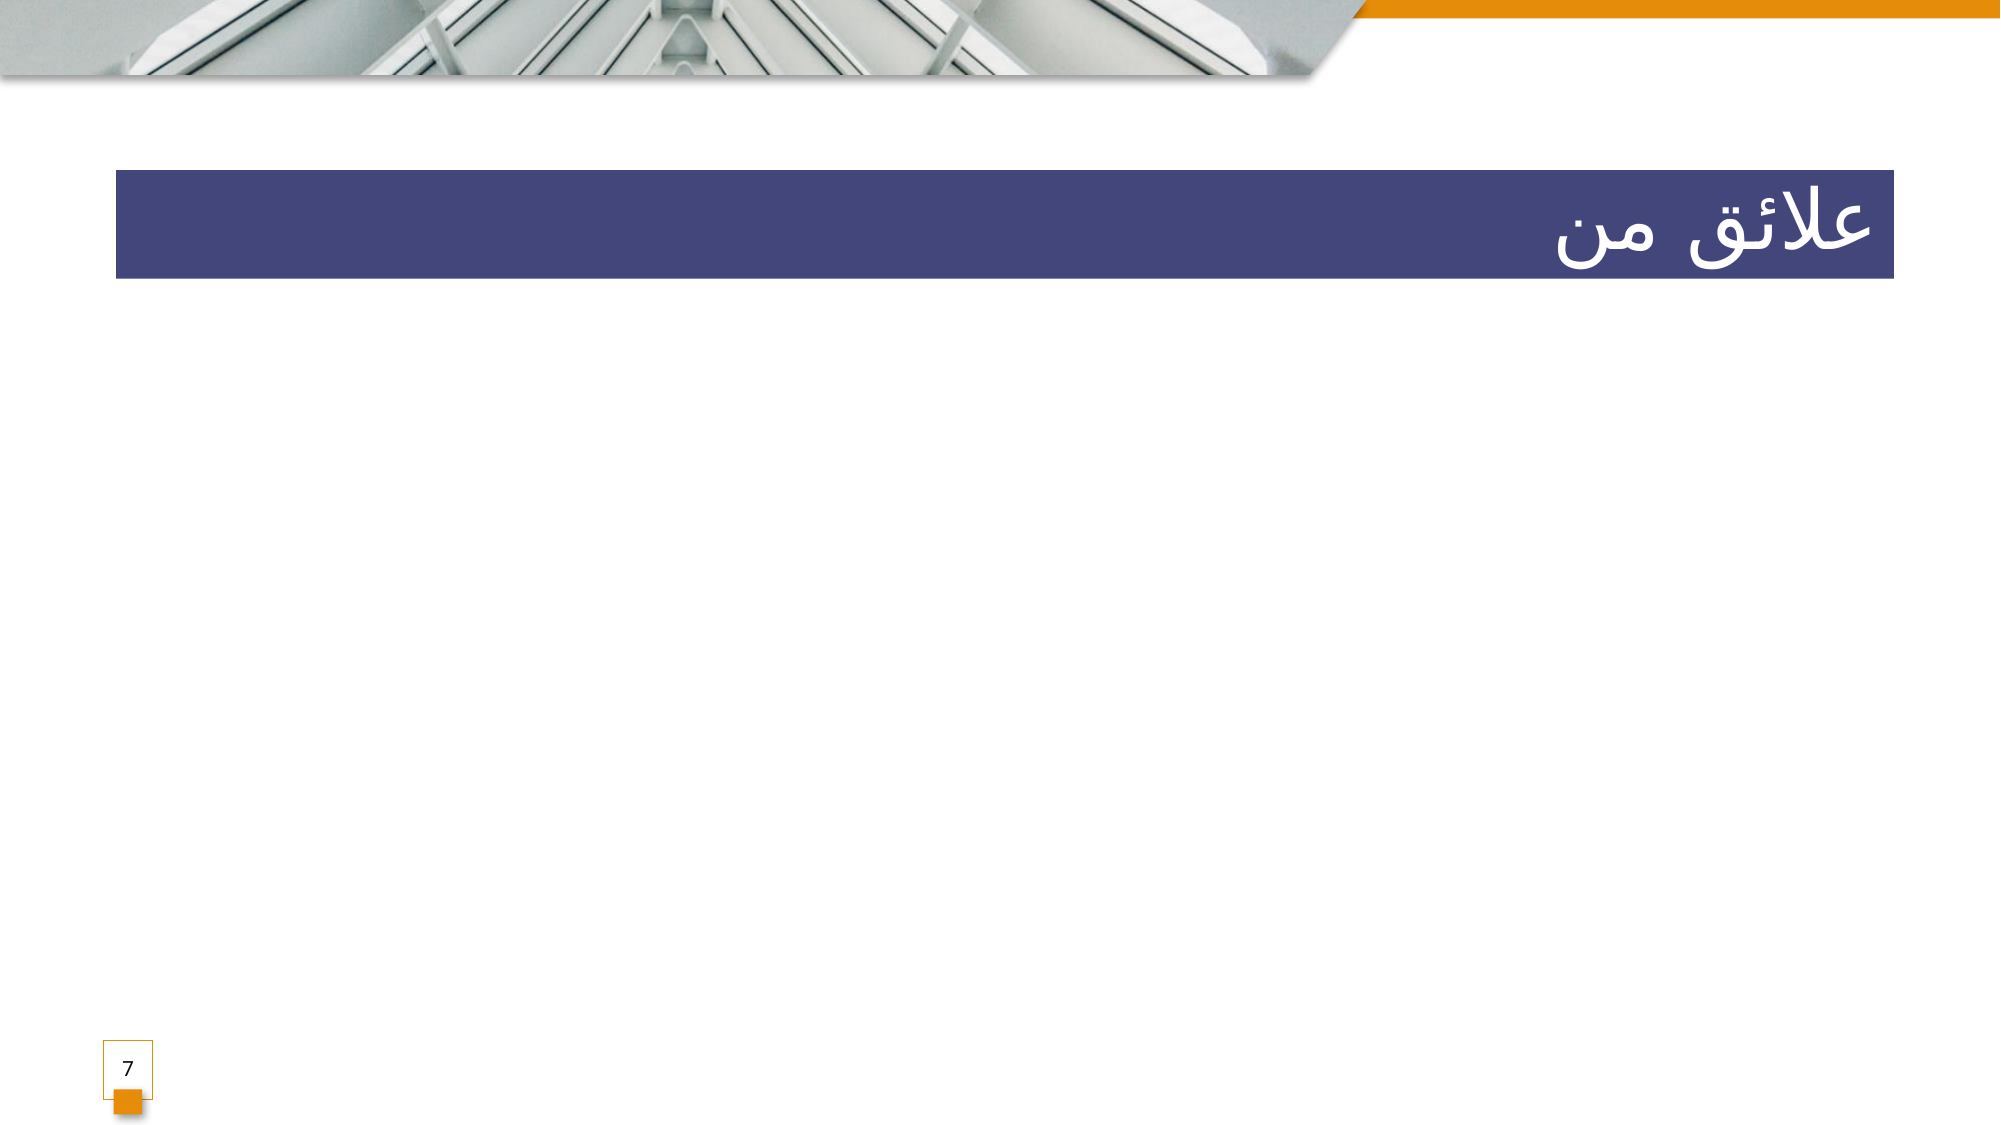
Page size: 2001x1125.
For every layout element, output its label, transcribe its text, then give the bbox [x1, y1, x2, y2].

slide_number 7 [103, 1040, 153, 1100]
picture [0, 0, 1367, 76]
text_box [113, 1089, 143, 1115]
list علائق من [116, 170, 1894, 279]
